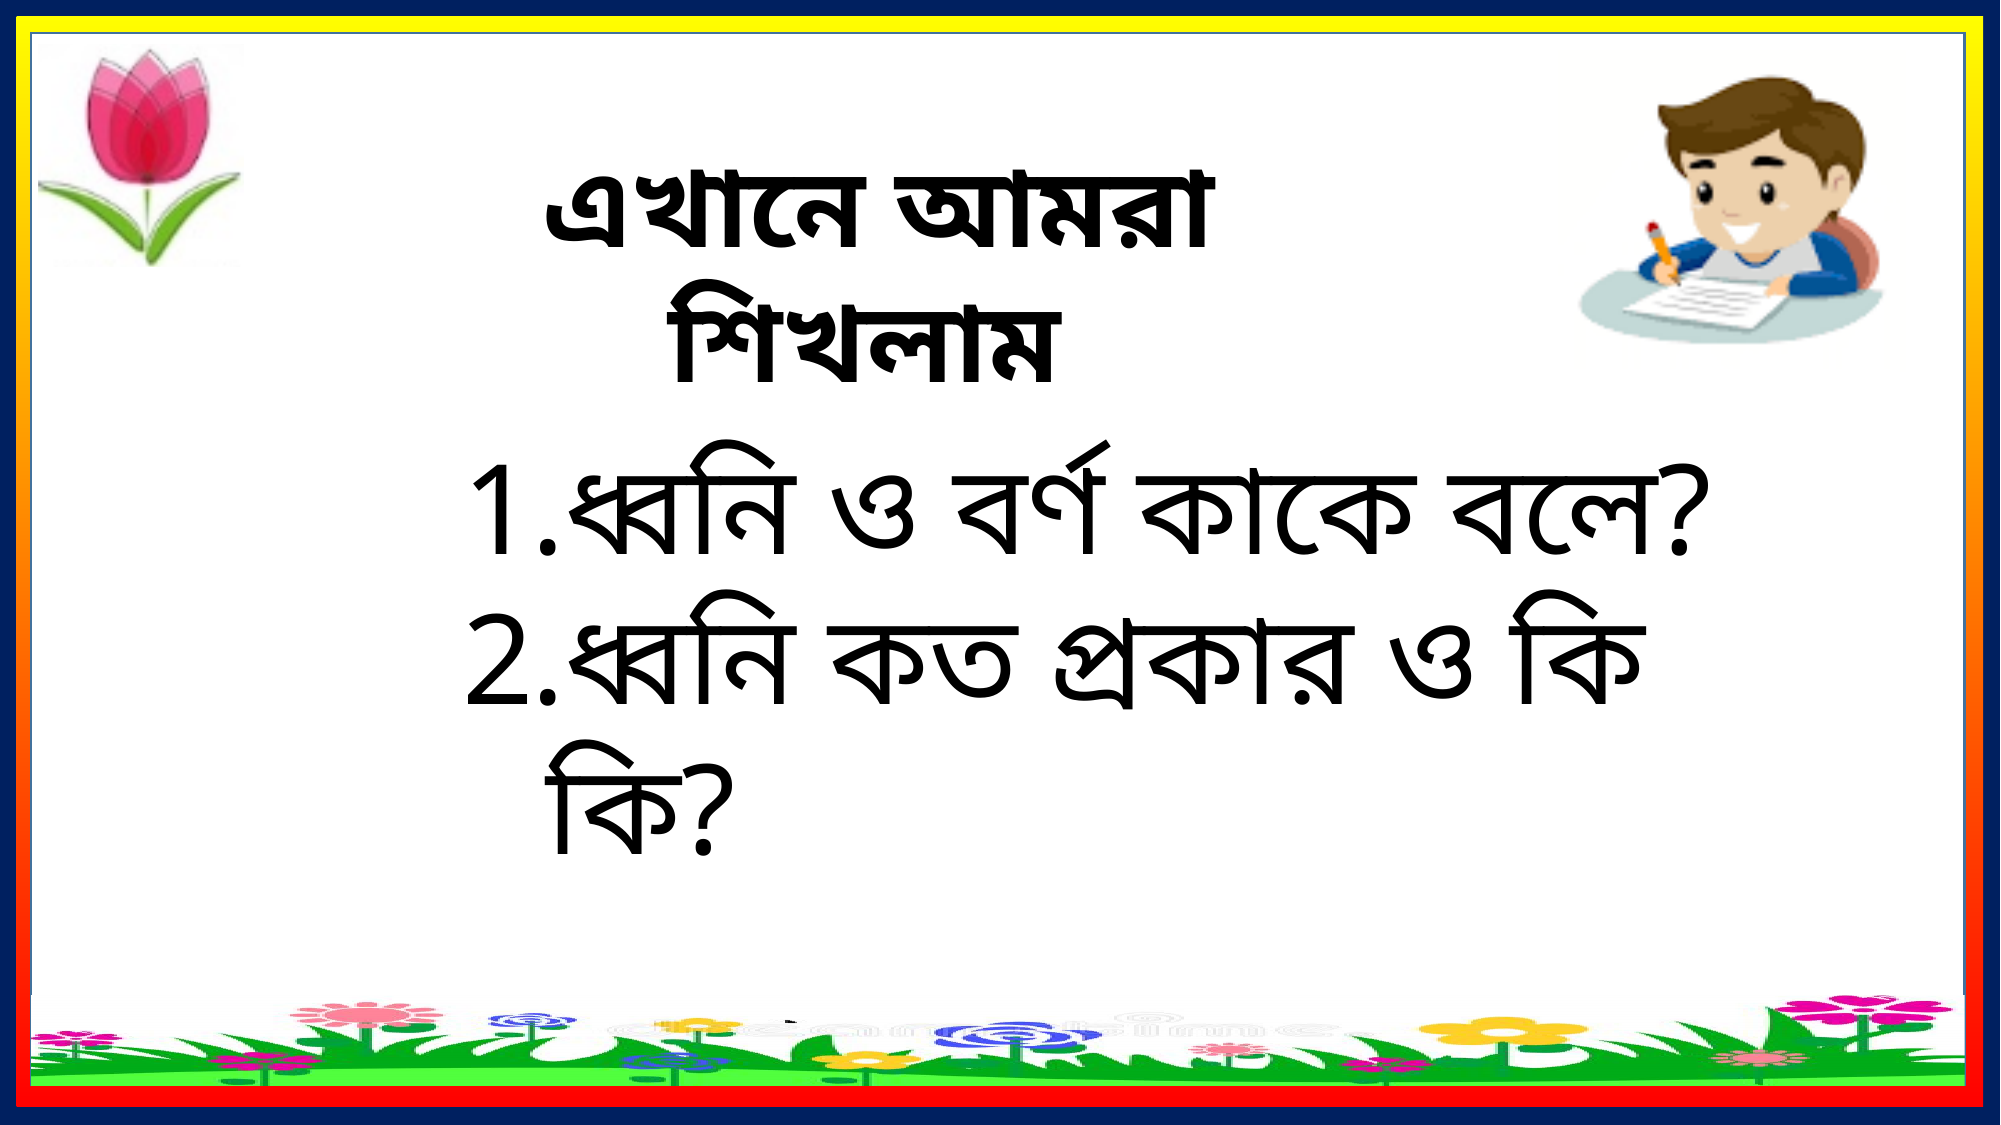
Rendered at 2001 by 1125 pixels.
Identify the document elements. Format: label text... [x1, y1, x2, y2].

picture [1506, 50, 1919, 423]
text_box ধ্বনি ও বর্ণ কাকে বলে? ধ্বনি কত প্রকার ও কি কি? [447, 422, 1736, 887]
picture [31, 995, 1965, 1086]
text_box এখানে আমরা শিখলাম [408, 127, 1351, 413]
picture [37, 44, 244, 267]
